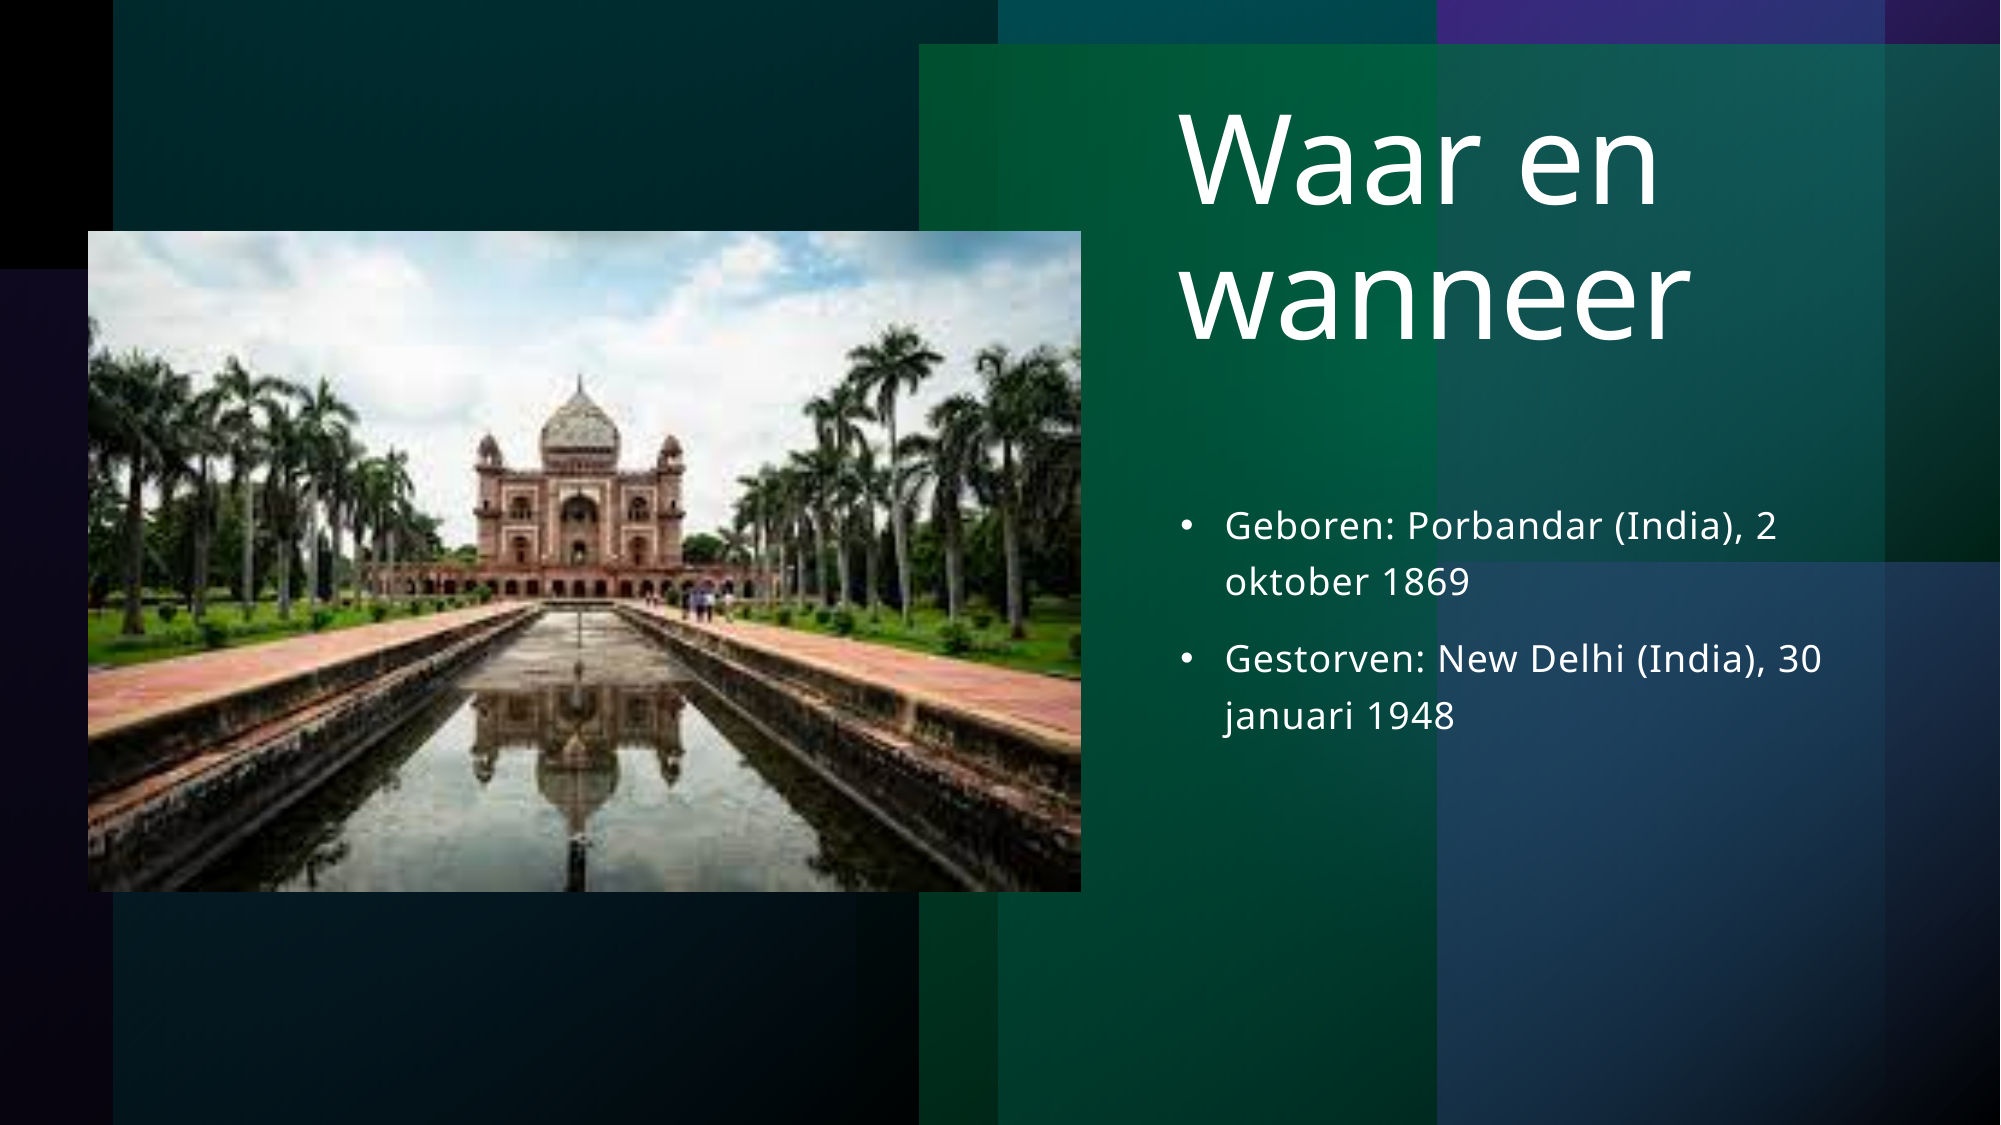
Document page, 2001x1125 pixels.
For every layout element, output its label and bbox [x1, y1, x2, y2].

text_box [0, 0, 2000, 1125]
list [88, 231, 1081, 892]
